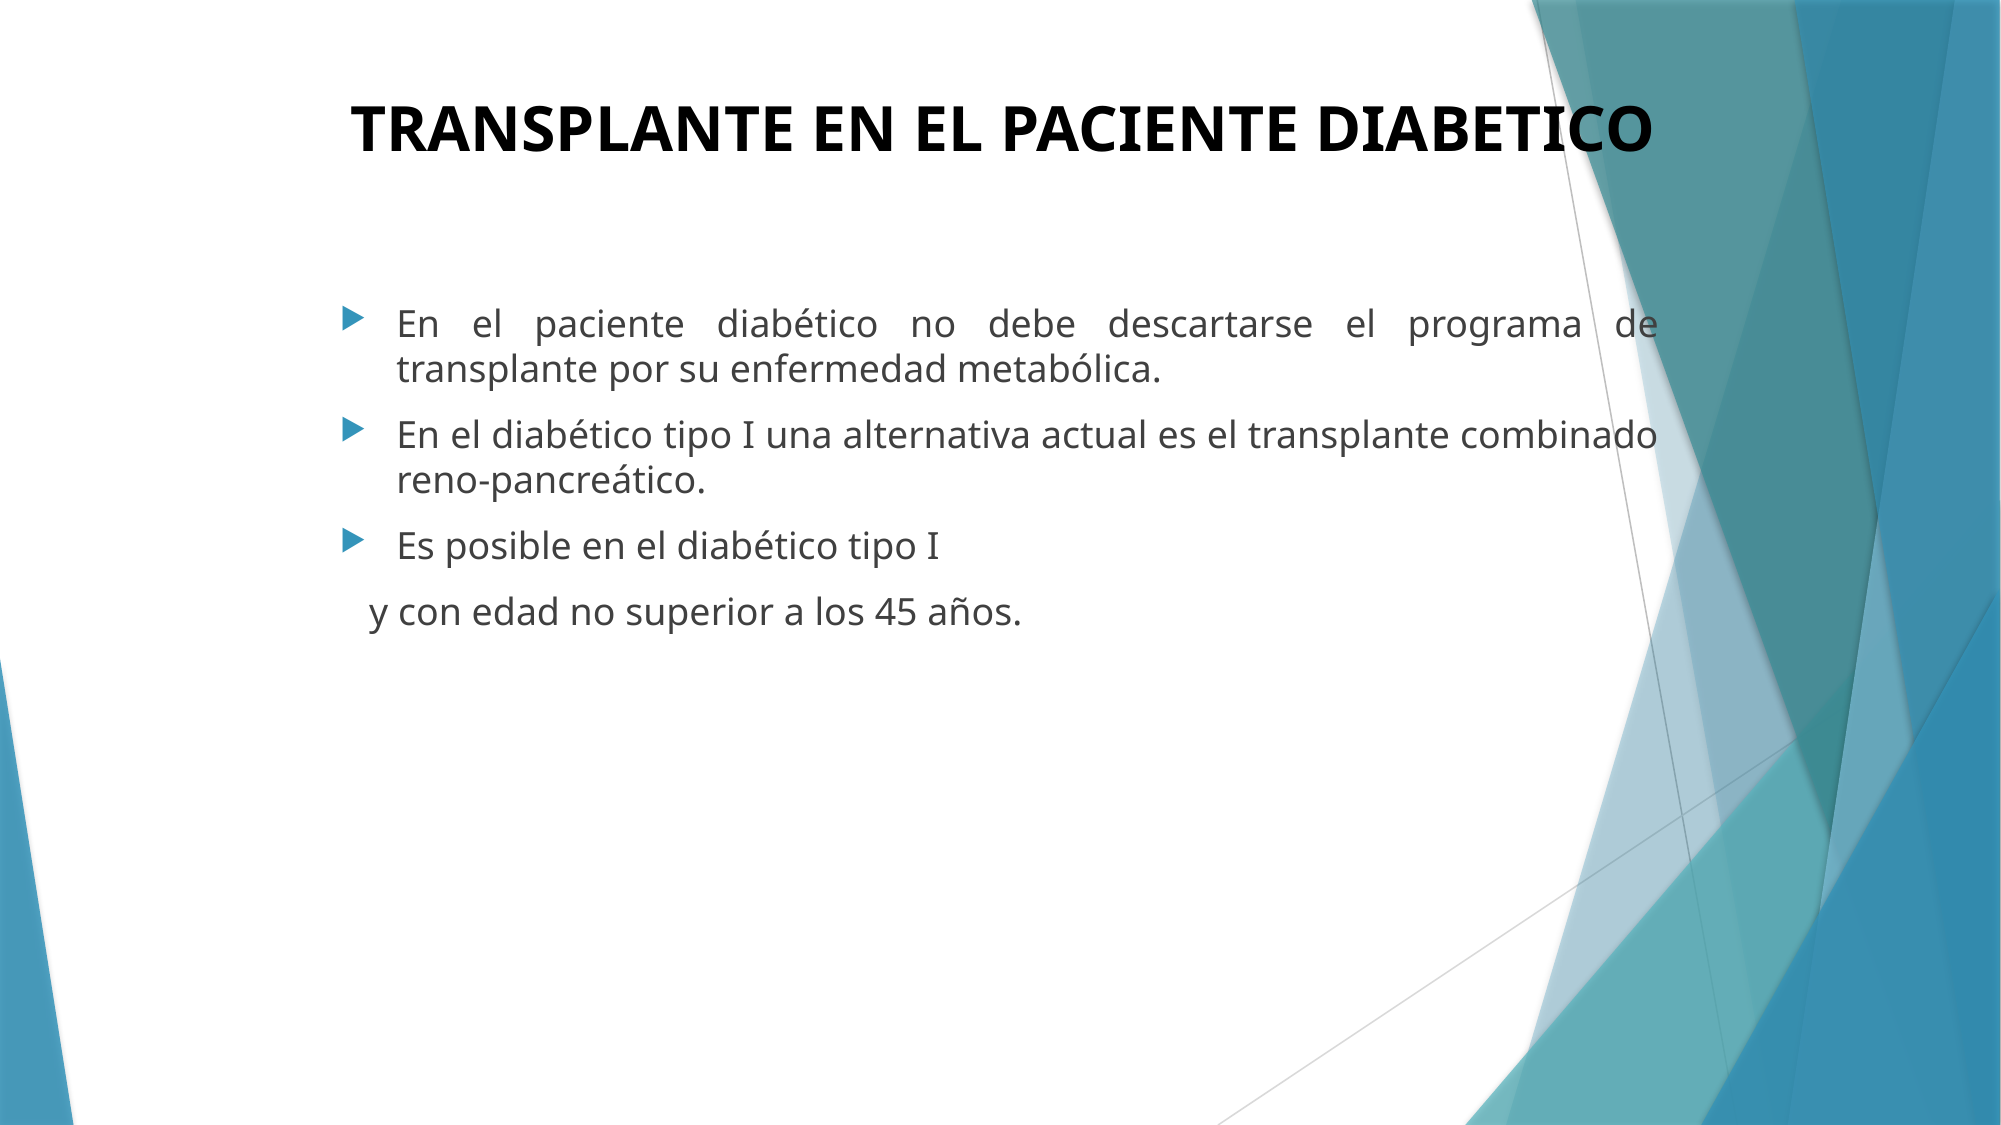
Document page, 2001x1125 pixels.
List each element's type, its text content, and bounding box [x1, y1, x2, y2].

title TRANSPLANTE EN EL PACIENTE DIABETICO [326, 82, 1680, 298]
list En el paciente diabético no debe descartarse el programa de transplante por su enfermedad metabólica. En el diabético tipo I una alternativa actual es el transplante combinado reno-pancreático. Es posible en el diabético tipo I y con edad no superior a los 45 años. [324, 292, 1675, 1036]
